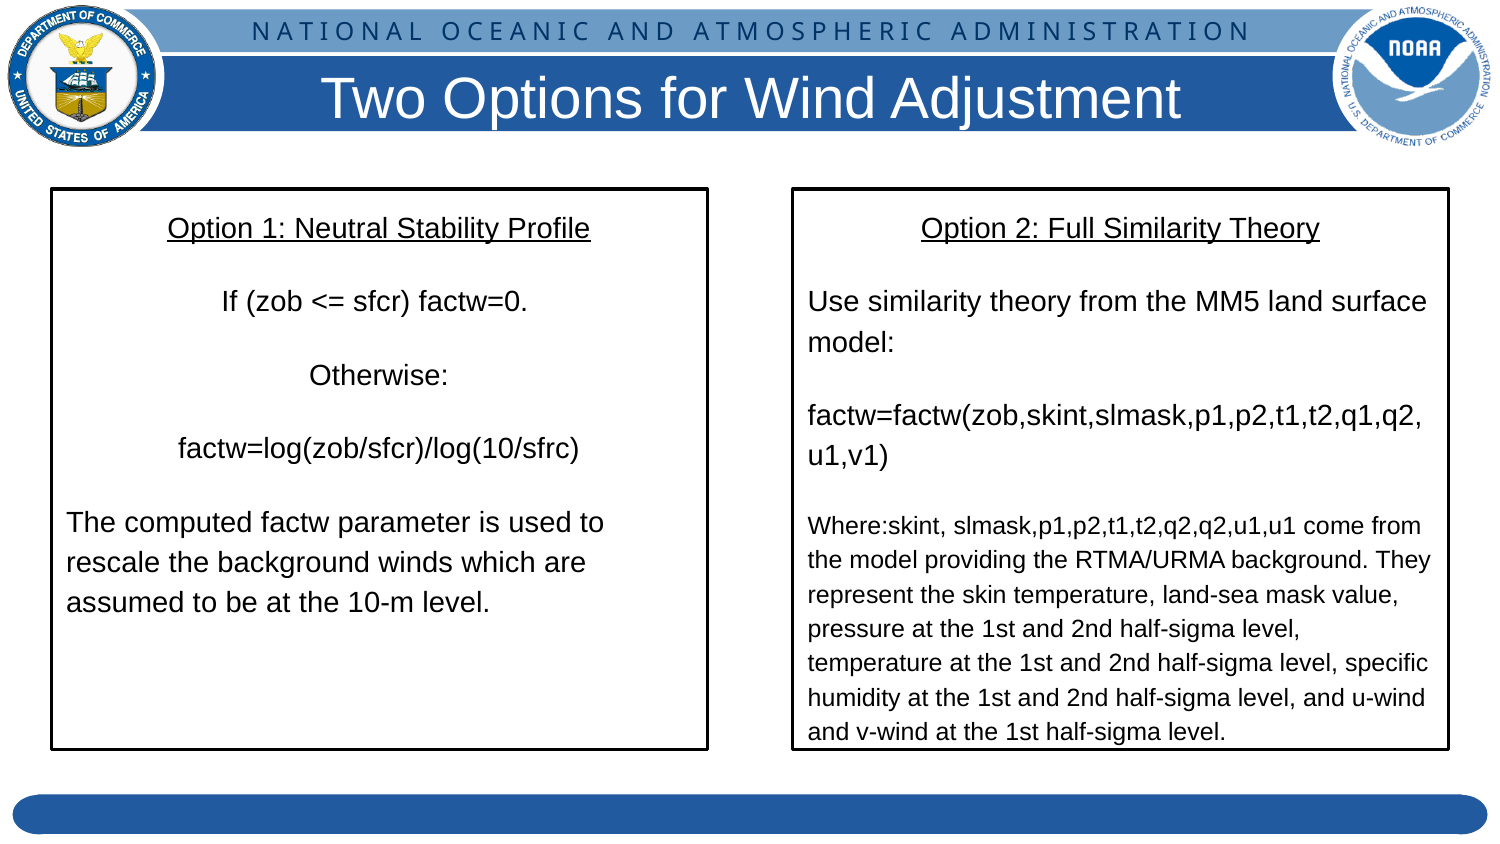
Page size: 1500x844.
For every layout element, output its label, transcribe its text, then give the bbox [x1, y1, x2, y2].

list Option 1: Neutral Stability Profile If (zob <= sfcr) factw=0. Otherwise: factw=log(zob/sfcr)/log(10/sfrc) The computed factw parameter is used to rescale the background winds which are assumed to be at the 10-m level. [51, 189, 708, 750]
picture [7, 5, 156, 147]
title Two Options for Wind Adjustment [225, 62, 1278, 127]
list Option 2: Full Similarity Theory Use similarity theory from the MM5 land surface model: factw=factw(zob,skint,slmask,p1,p2,t1,t2,q1,q2,u1,v1) Where:skint, slmask,p1,p2,t1,t2,q2,q2,u1,u1 come from the model providing the RTMA/URMA background. They represent the skin temperature, land-sea mask value, pressure at the 1st and 2nd half-sigma level, temperature at the 1st and 2nd half-sigma level, specific humidity at the 1st and 2nd half-sigma level, and u-wind and v-wind at the 1st half-sigma level. [792, 189, 1449, 750]
picture [1337, 3, 1494, 149]
